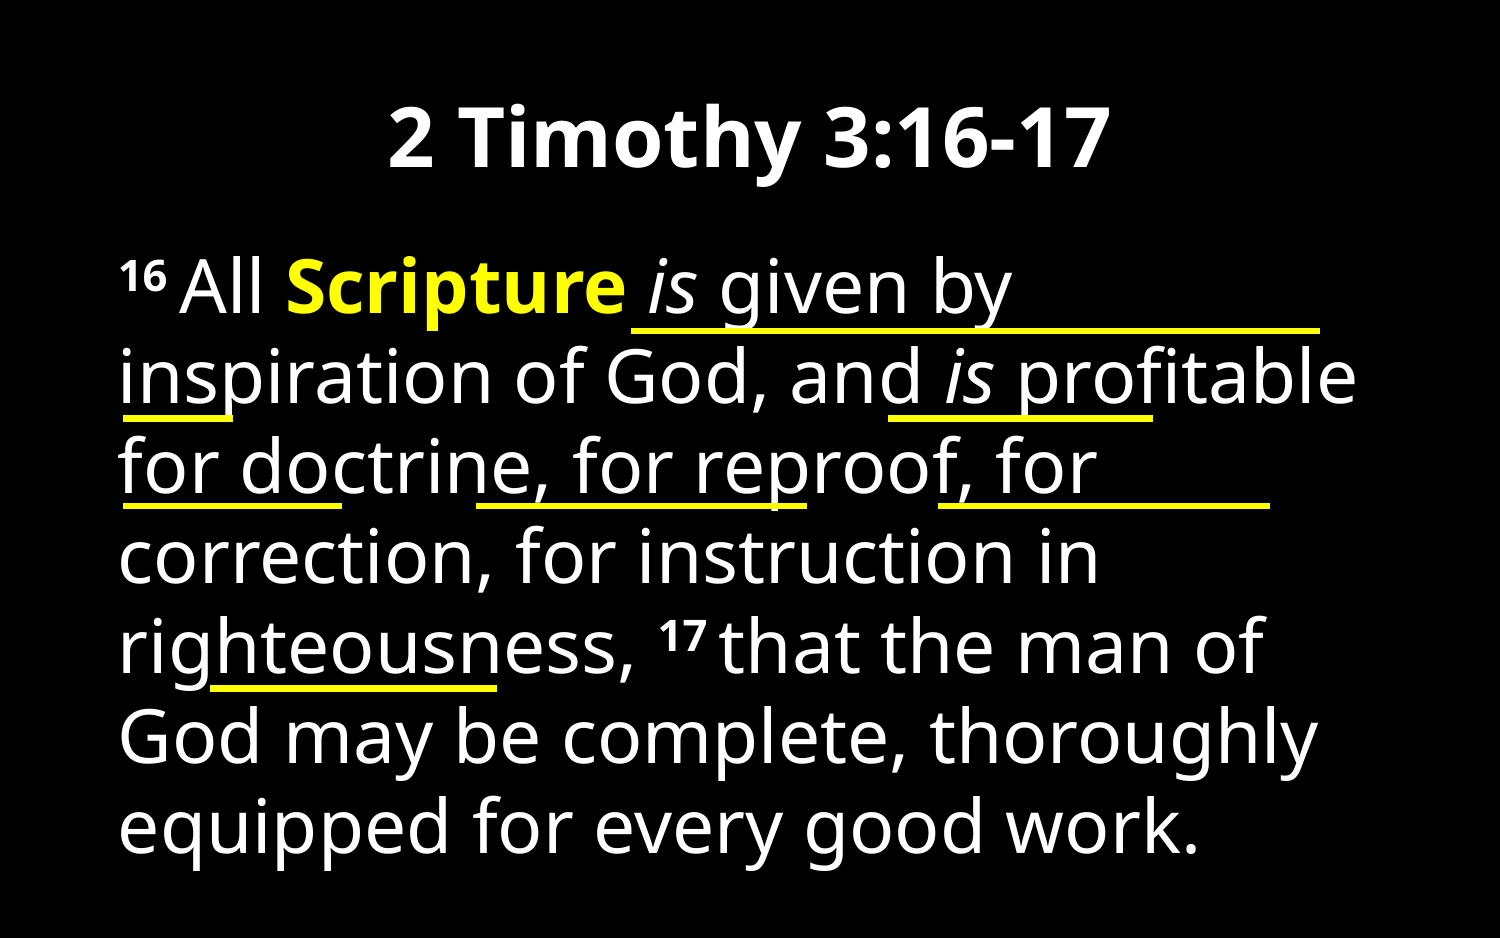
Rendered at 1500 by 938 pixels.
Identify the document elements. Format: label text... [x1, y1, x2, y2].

text_box 16 All Scripture is given by inspiration of God, and is profitable for doctrine, for reproof, for correction, for instruction in righteousness, 17 that the man of God may be complete, thoroughly equipped for every good work. [103, 231, 1418, 876]
title 2 Timothy 3:16-17 [103, 49, 1397, 231]
